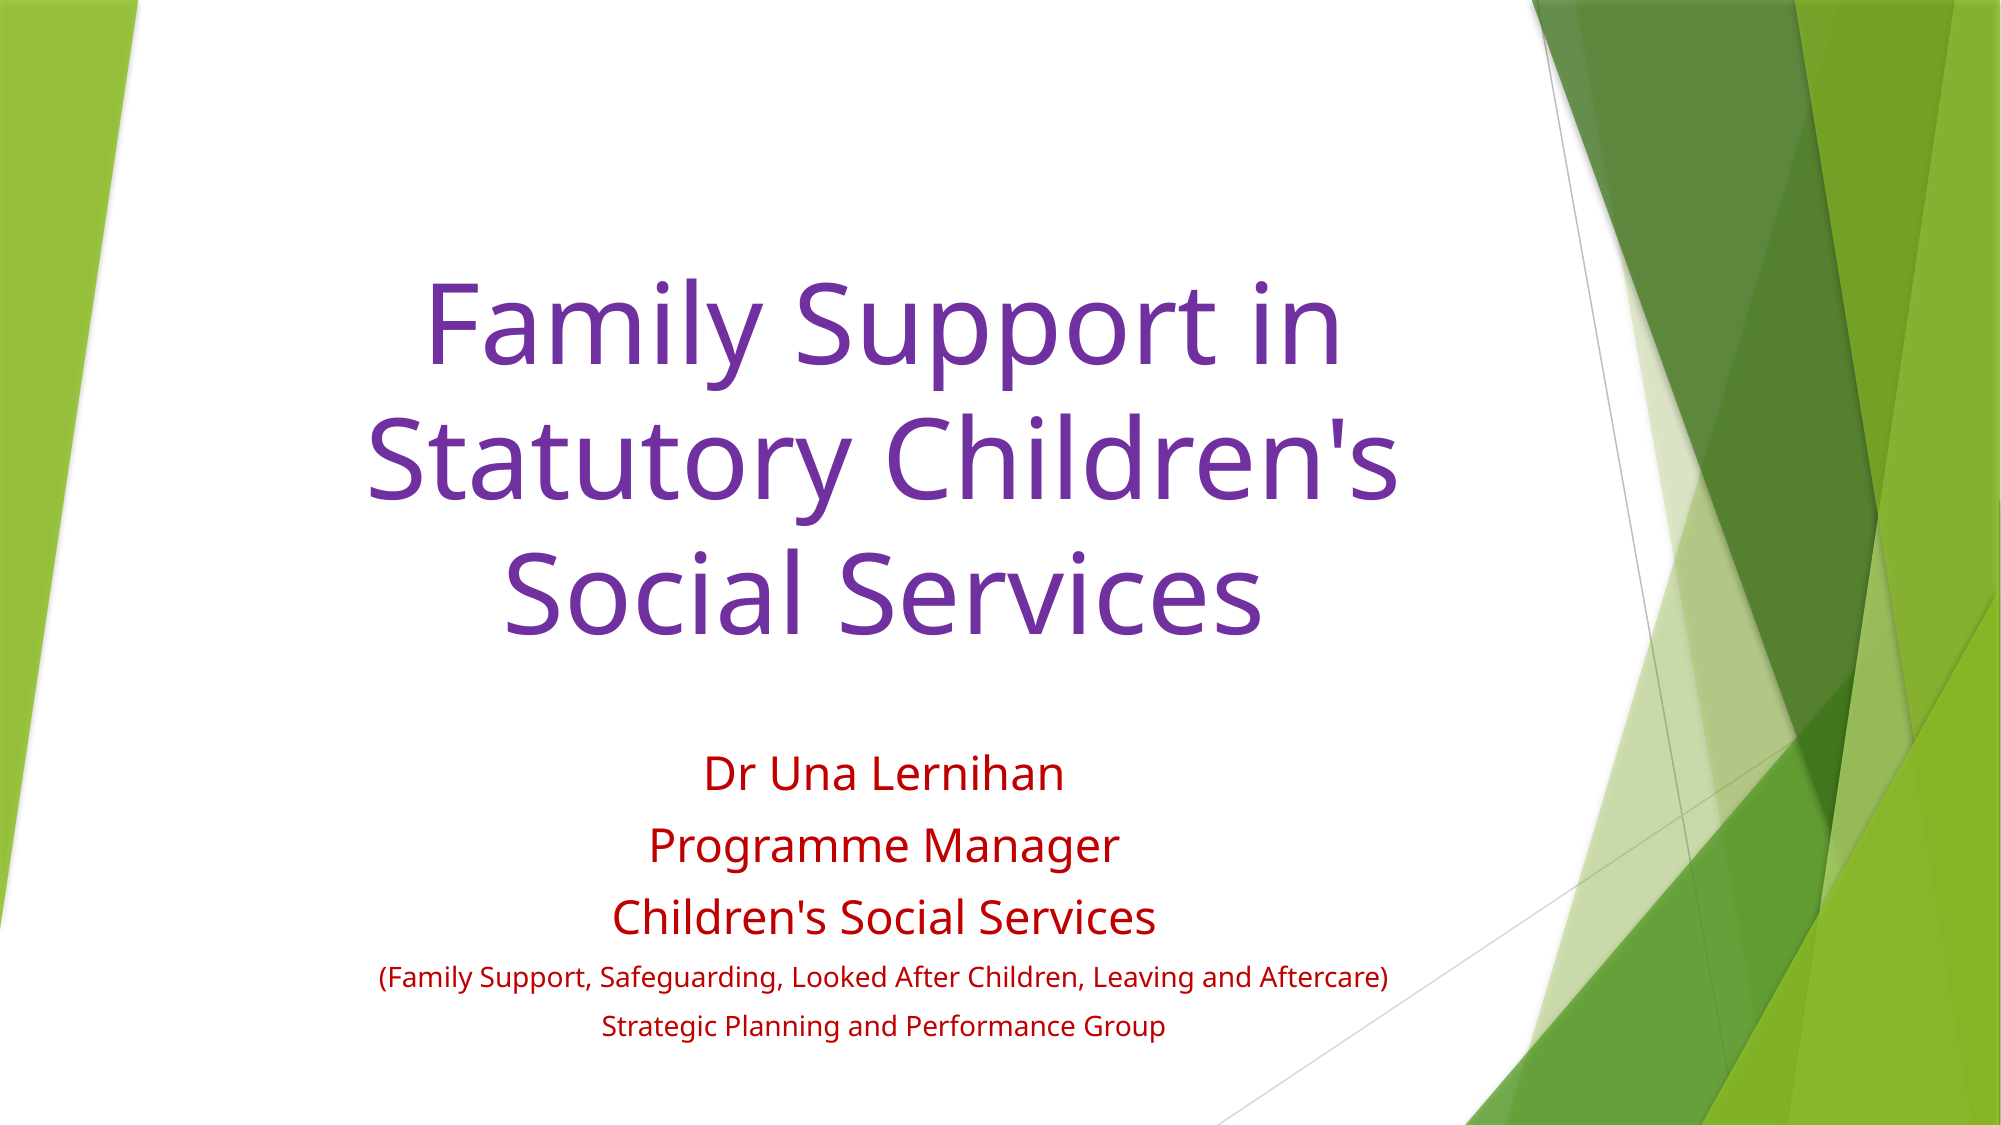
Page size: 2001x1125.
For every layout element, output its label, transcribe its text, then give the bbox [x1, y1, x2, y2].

subtitle Dr Una Lernihan Programme Manager Children's Social Services (Family Support, Safeguarding, Looked After Children, Leaving and Aftercare) Strategic Planning and Performance Group [247, 664, 1522, 1055]
title Family Support in Statutory Children's Social Services [247, 154, 1522, 664]
